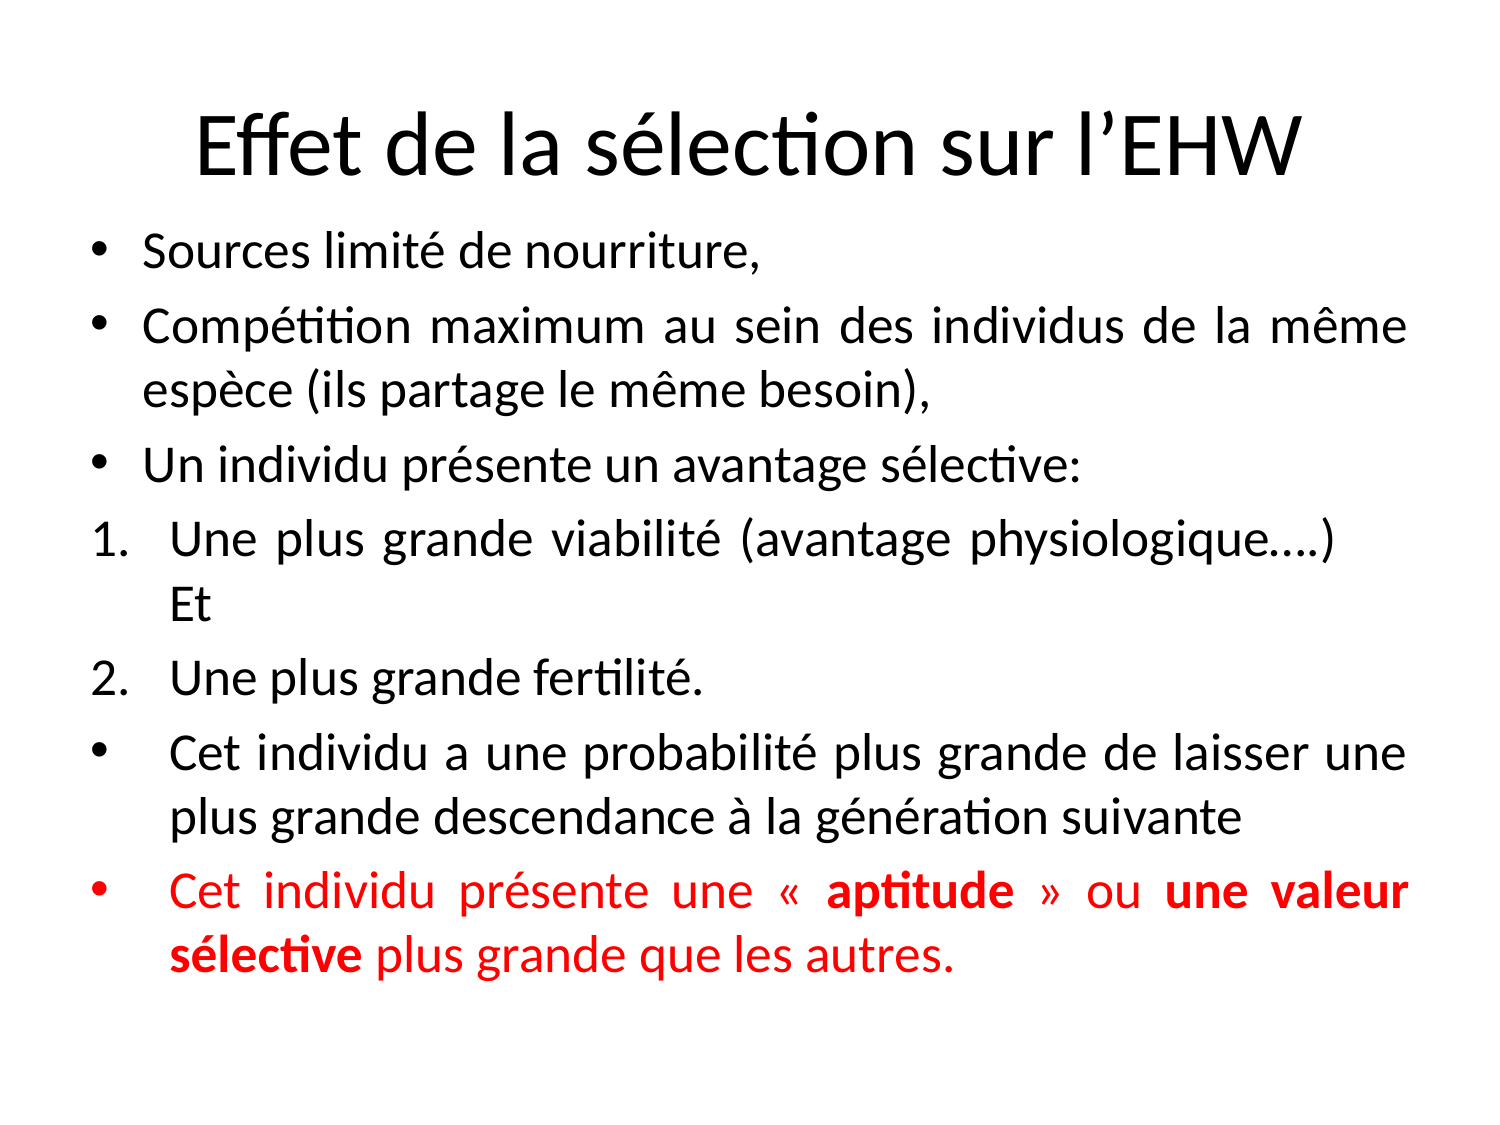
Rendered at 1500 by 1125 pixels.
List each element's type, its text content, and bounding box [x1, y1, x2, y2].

title Effet de la sélection sur l’EHW [75, 45, 1425, 208]
list Sources limité de nourriture, Compétition maximum au sein des individus de la même espèce (ils partage le même besoin), Un individu présente un avantage sélective: Une plus grande viabilité (avantage physiologique….) Et Une plus grande fertilité. Cet individu a une probabilité plus grande de laisser une plus grande descendance à la génération suivante Cet individu présente une « aptitude » ou une valeur sélective plus grande que les autres. [75, 208, 1425, 1005]
